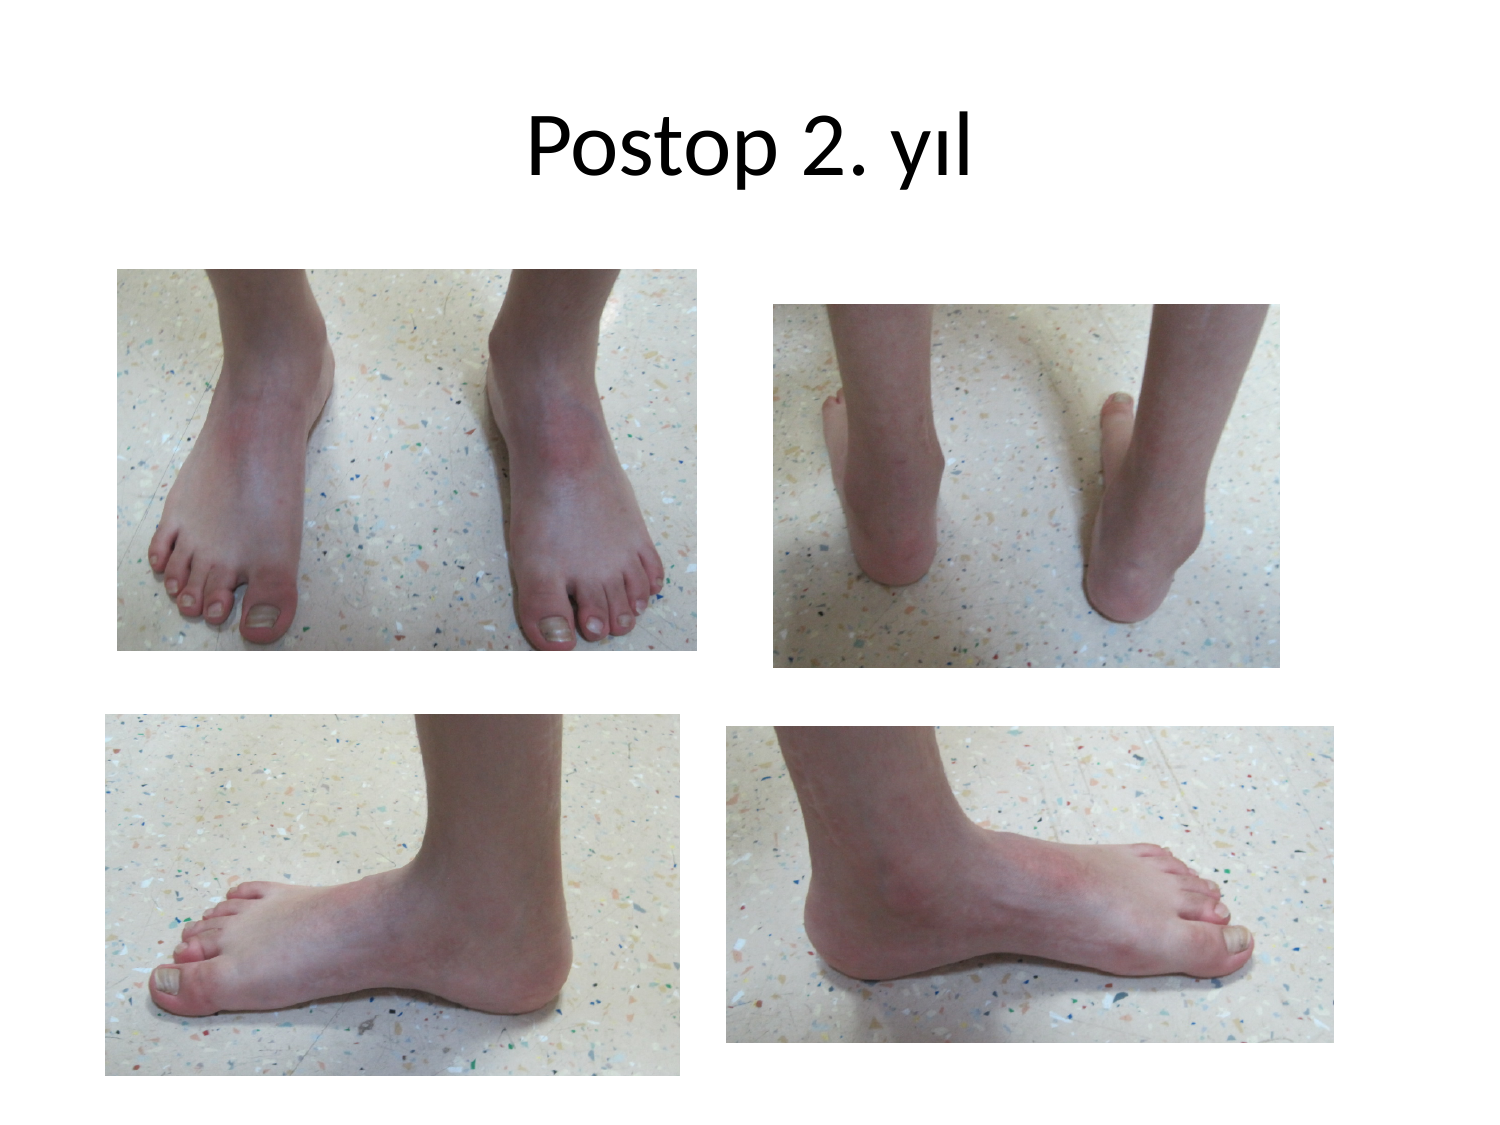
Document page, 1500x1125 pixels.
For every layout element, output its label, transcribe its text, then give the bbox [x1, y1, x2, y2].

picture [105, 714, 680, 1076]
picture [726, 726, 1335, 1044]
title Postop 2. yıl [75, 45, 1425, 233]
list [116, 269, 697, 651]
picture [773, 304, 1280, 668]
